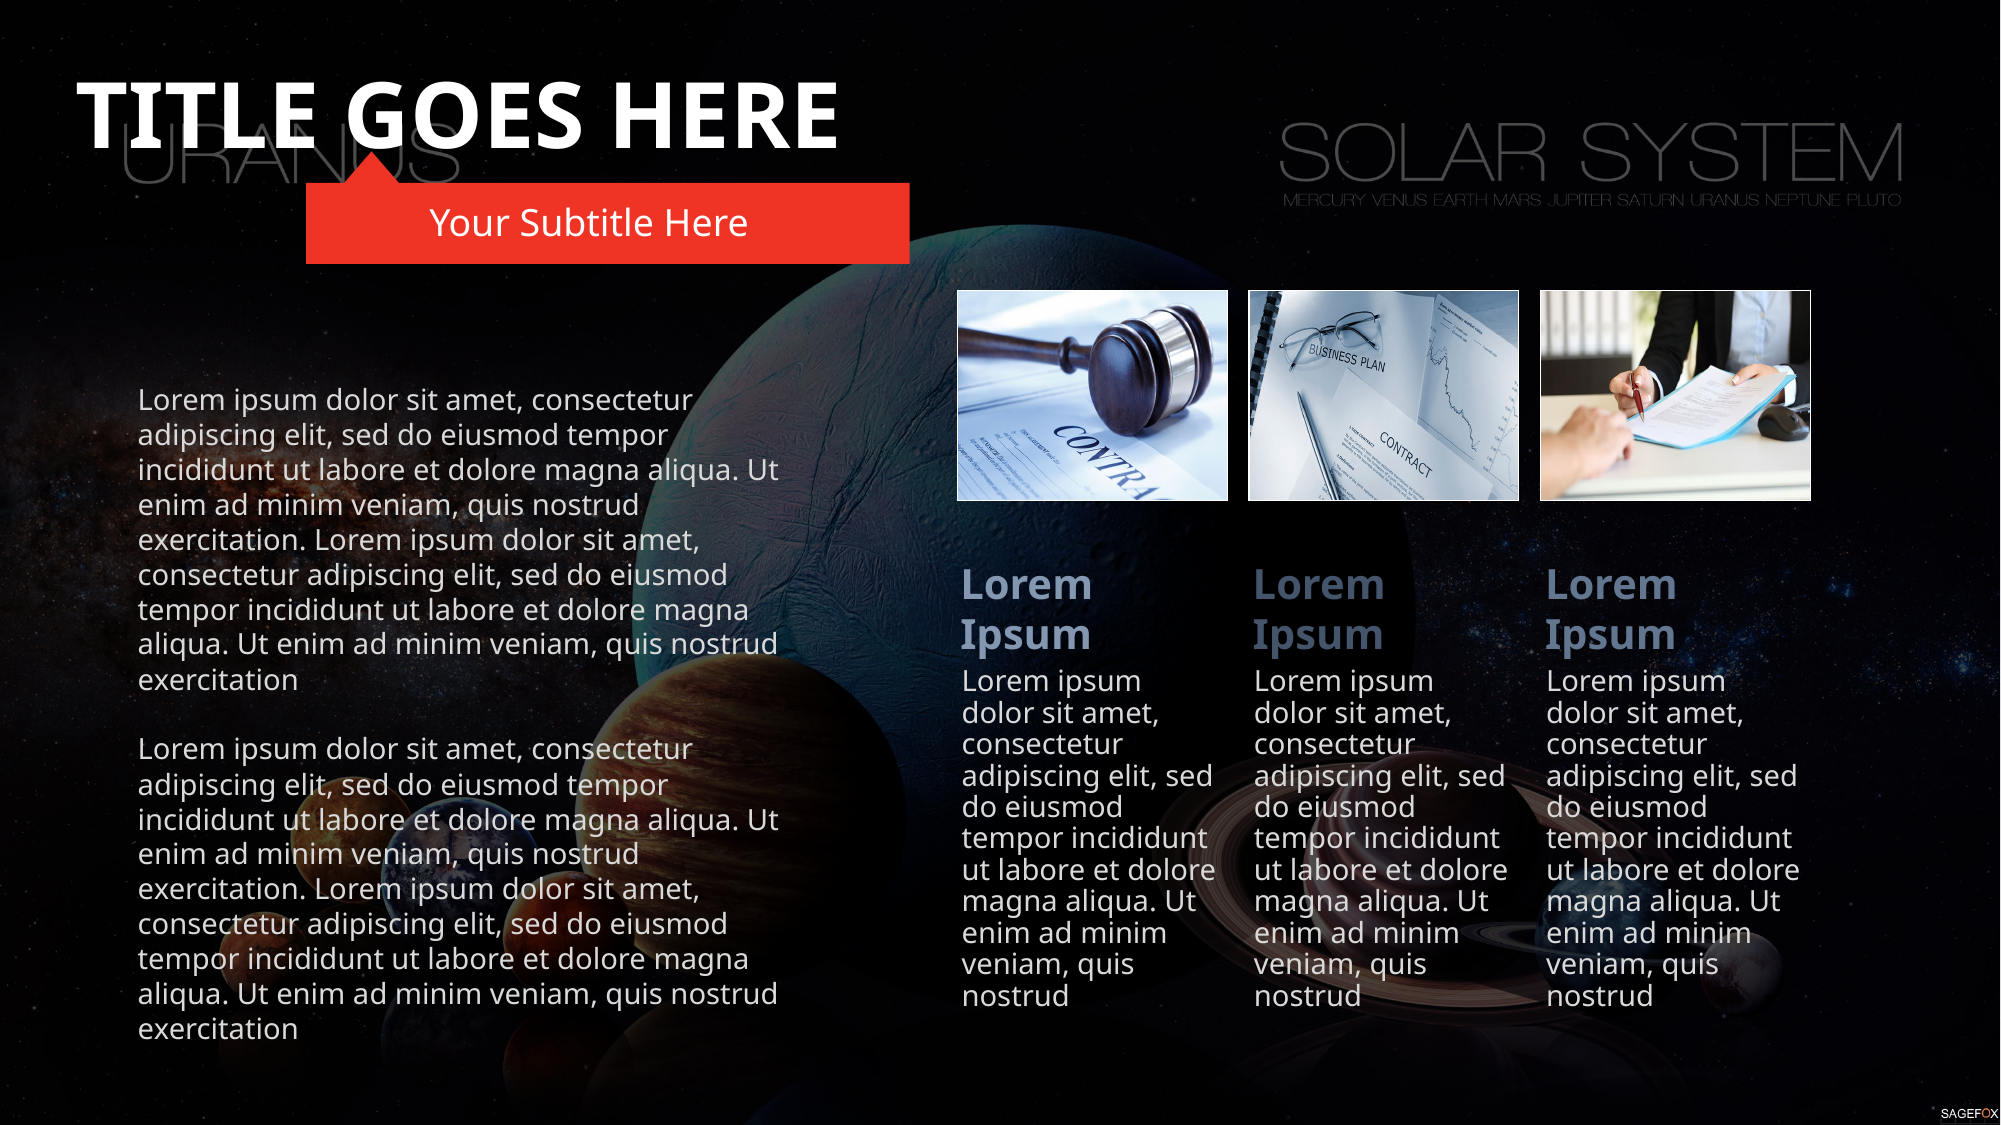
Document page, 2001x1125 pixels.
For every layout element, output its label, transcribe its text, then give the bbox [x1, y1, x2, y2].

text_box TITLE GOES HERE [60, 49, 965, 175]
text_box Lorem ipsum dolor sit amet, consectetur adipiscing elit, sed do eiusmod tempor incididunt ut labore et dolore magna aliqua. Ut enim ad minim veniam, quis nostrud exercitation. Lorem ipsum dolor sit amet, consectetur adipiscing elit, sed do eiusmod tempor incididunt ut labore et dolore magna aliqua. Ut enim ad minim veniam, quis nostrud exercitation Lorem ipsum dolor sit amet, consectetur adipiscing elit, sed do eiusmod tempor incididunt ut labore et dolore magna aliqua. Ut enim ad minim veniam, quis nostrud exercitation. Lorem ipsum dolor sit amet, consectetur adipiscing elit, sed do eiusmod tempor incididunt ut labore et dolore magna aliqua. Ut enim ad minim veniam, quis nostrud exercitation [122, 373, 798, 1125]
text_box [1530, 550, 1807, 1000]
picture [0, 0, 2001, 1125]
text_box [1540, 290, 1812, 502]
text_box [956, 290, 1228, 502]
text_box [945, 550, 1223, 1000]
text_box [306, 151, 910, 264]
text_box [1248, 290, 1520, 502]
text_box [1237, 550, 1515, 1000]
